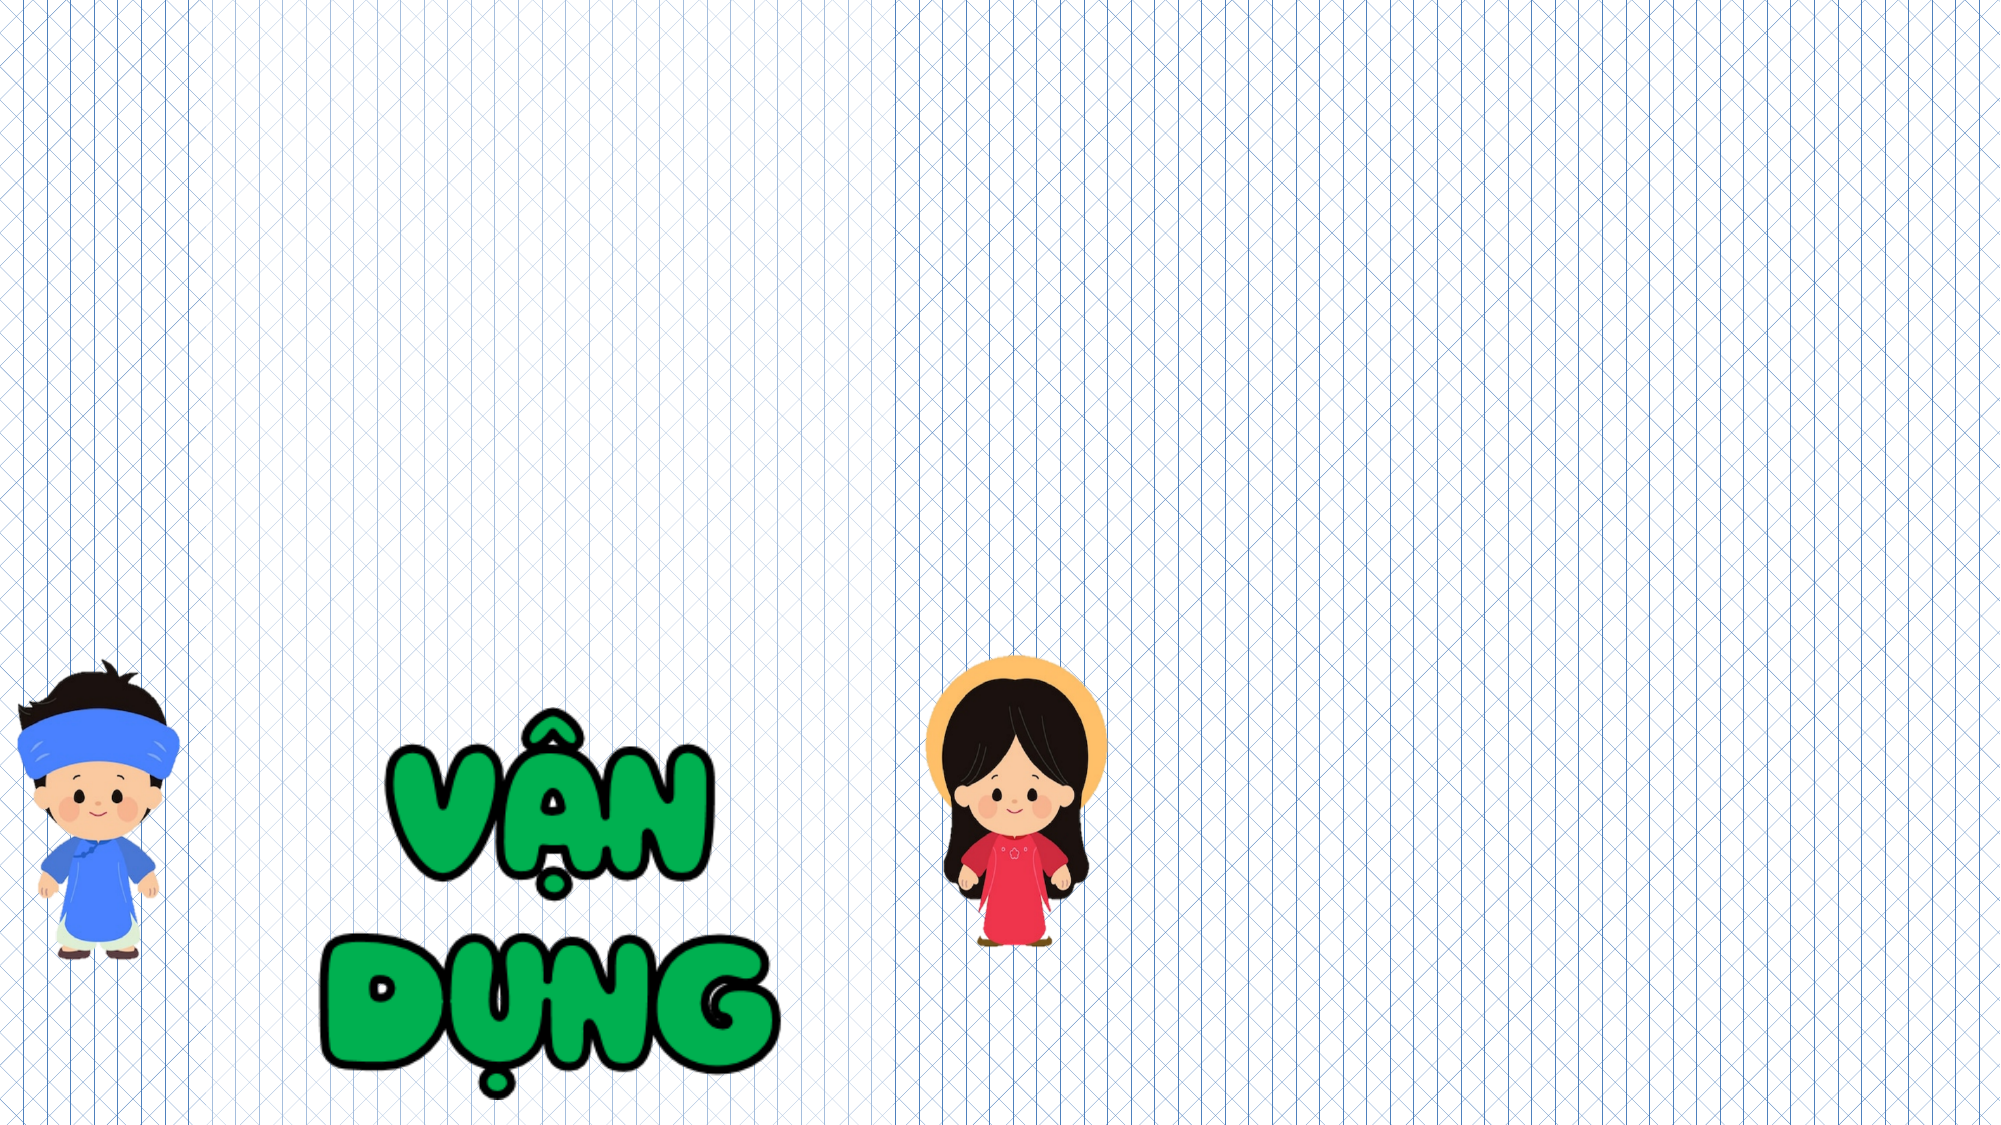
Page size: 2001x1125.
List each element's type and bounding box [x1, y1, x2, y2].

text_box [204, 0, 895, 630]
text_box [204, 997, 895, 1125]
picture [0, 632, 1112, 1101]
